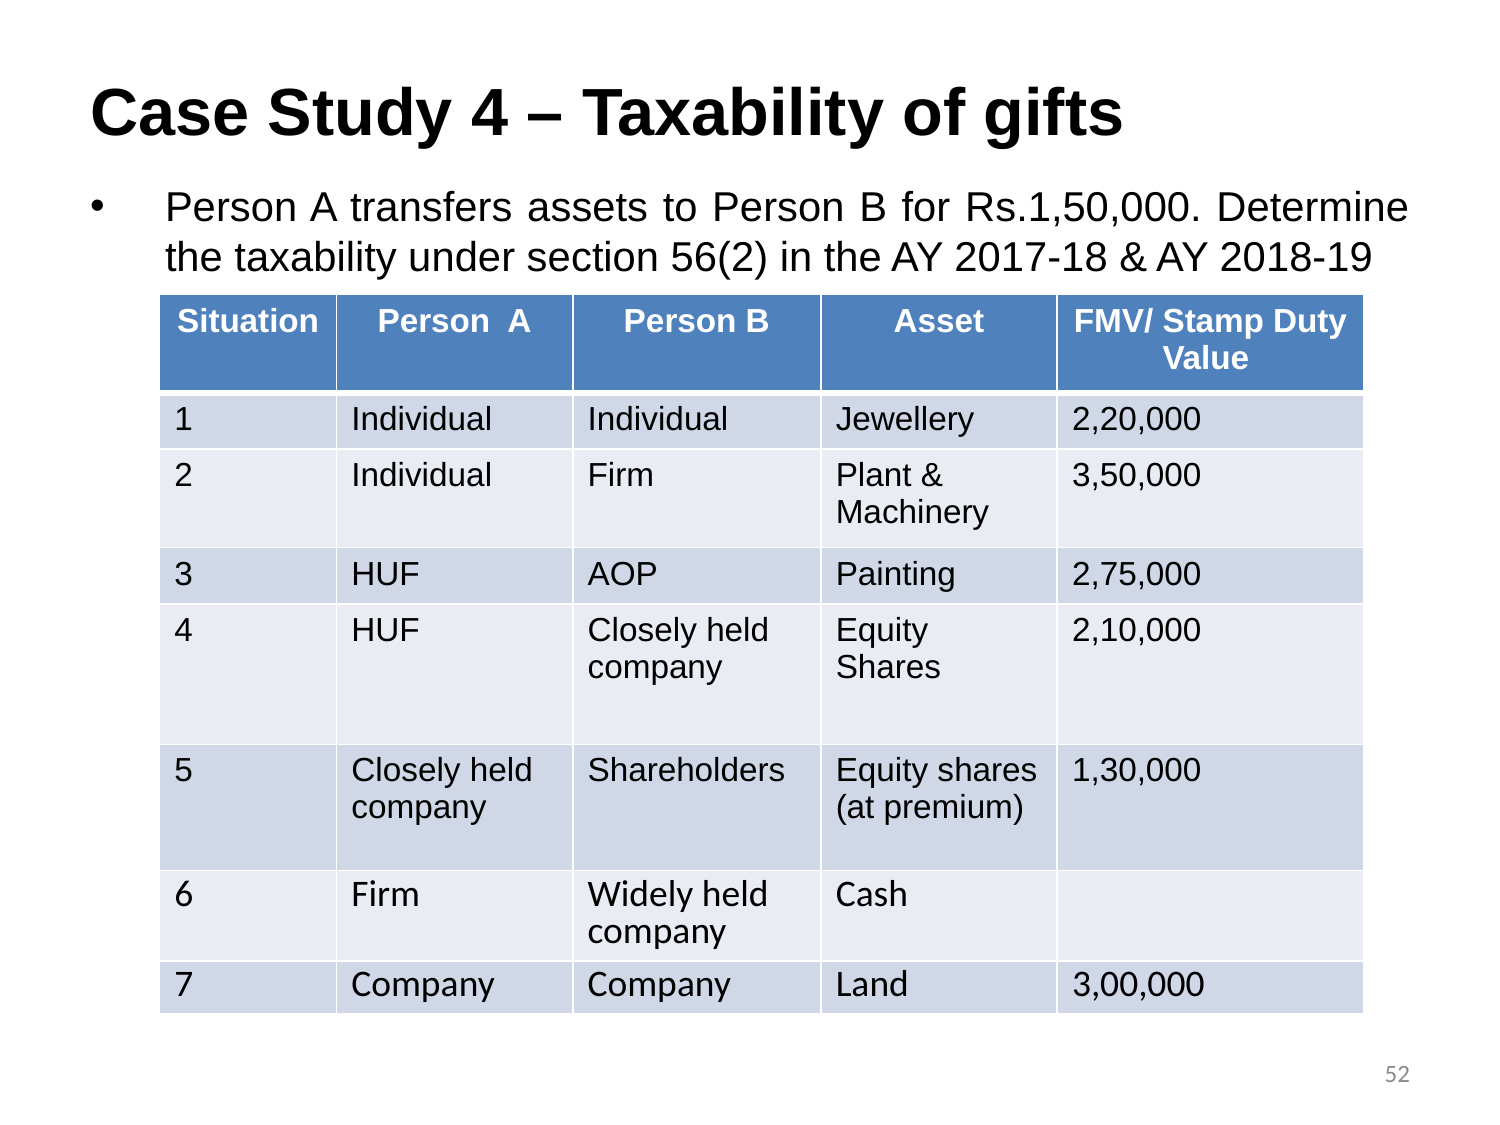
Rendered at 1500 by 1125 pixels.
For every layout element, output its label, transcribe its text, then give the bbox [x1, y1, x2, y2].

table_cell Individual [337, 450, 572, 547]
table_cell Individual [574, 396, 820, 448]
table_cell 3,50,000 [1058, 450, 1363, 547]
table_cell 2,75,000 [1058, 548, 1363, 603]
table_cell HUF [337, 605, 572, 744]
table_cell Company [574, 962, 820, 1013]
table_cell 5 [160, 745, 336, 870]
list Person A transfers assets to Person B for Rs.1,50,000. Determine the taxability under section 56(2) in the AY 2017-18 & AY 2018-19 [75, 172, 1425, 1047]
table_header Person A [337, 295, 572, 390]
table_cell HUF [337, 548, 572, 603]
slide_number 52 [1074, 1042, 1425, 1103]
table_cell Shareholders [574, 745, 820, 870]
table_cell Closely held company [337, 745, 572, 870]
table_cell Individual [337, 396, 572, 448]
table_cell [1058, 871, 1363, 960]
table_cell 7 [160, 962, 336, 1013]
table_header Person B [574, 295, 820, 390]
table_cell Plant & Machinery [822, 450, 1056, 547]
table_header Asset [822, 295, 1056, 390]
table_cell 1,30,000 [1058, 745, 1363, 870]
table_cell Closely held company [574, 605, 820, 744]
table_cell Firm [574, 450, 820, 547]
title Case Study 4 – Taxability of gifts [75, 45, 1425, 172]
table_cell Firm [337, 871, 572, 960]
table_cell Equity Shares [822, 605, 1056, 744]
table_cell 4 [160, 605, 336, 744]
table_cell 2,20,000 [1058, 396, 1363, 448]
table_header Situation [160, 295, 336, 390]
table_cell AOP [574, 548, 820, 603]
table_cell 3,00,000 [1058, 962, 1363, 1013]
table_cell 3 [160, 548, 336, 603]
table_cell Jewellery [822, 396, 1056, 448]
table_header FMV/ Stamp Duty Value [1058, 295, 1363, 390]
table_cell Equity shares (at premium) [822, 745, 1056, 870]
table_cell 2,10,000 [1058, 605, 1363, 744]
table_cell Cash [822, 871, 1056, 960]
table_cell Widely held company [574, 871, 820, 960]
table_cell 2 [160, 450, 336, 547]
table_cell Land [822, 962, 1056, 1013]
table_cell 1 [160, 396, 336, 448]
table_cell 6 [160, 871, 336, 960]
table_cell Painting [822, 548, 1056, 603]
table_cell Company [337, 962, 572, 1013]
